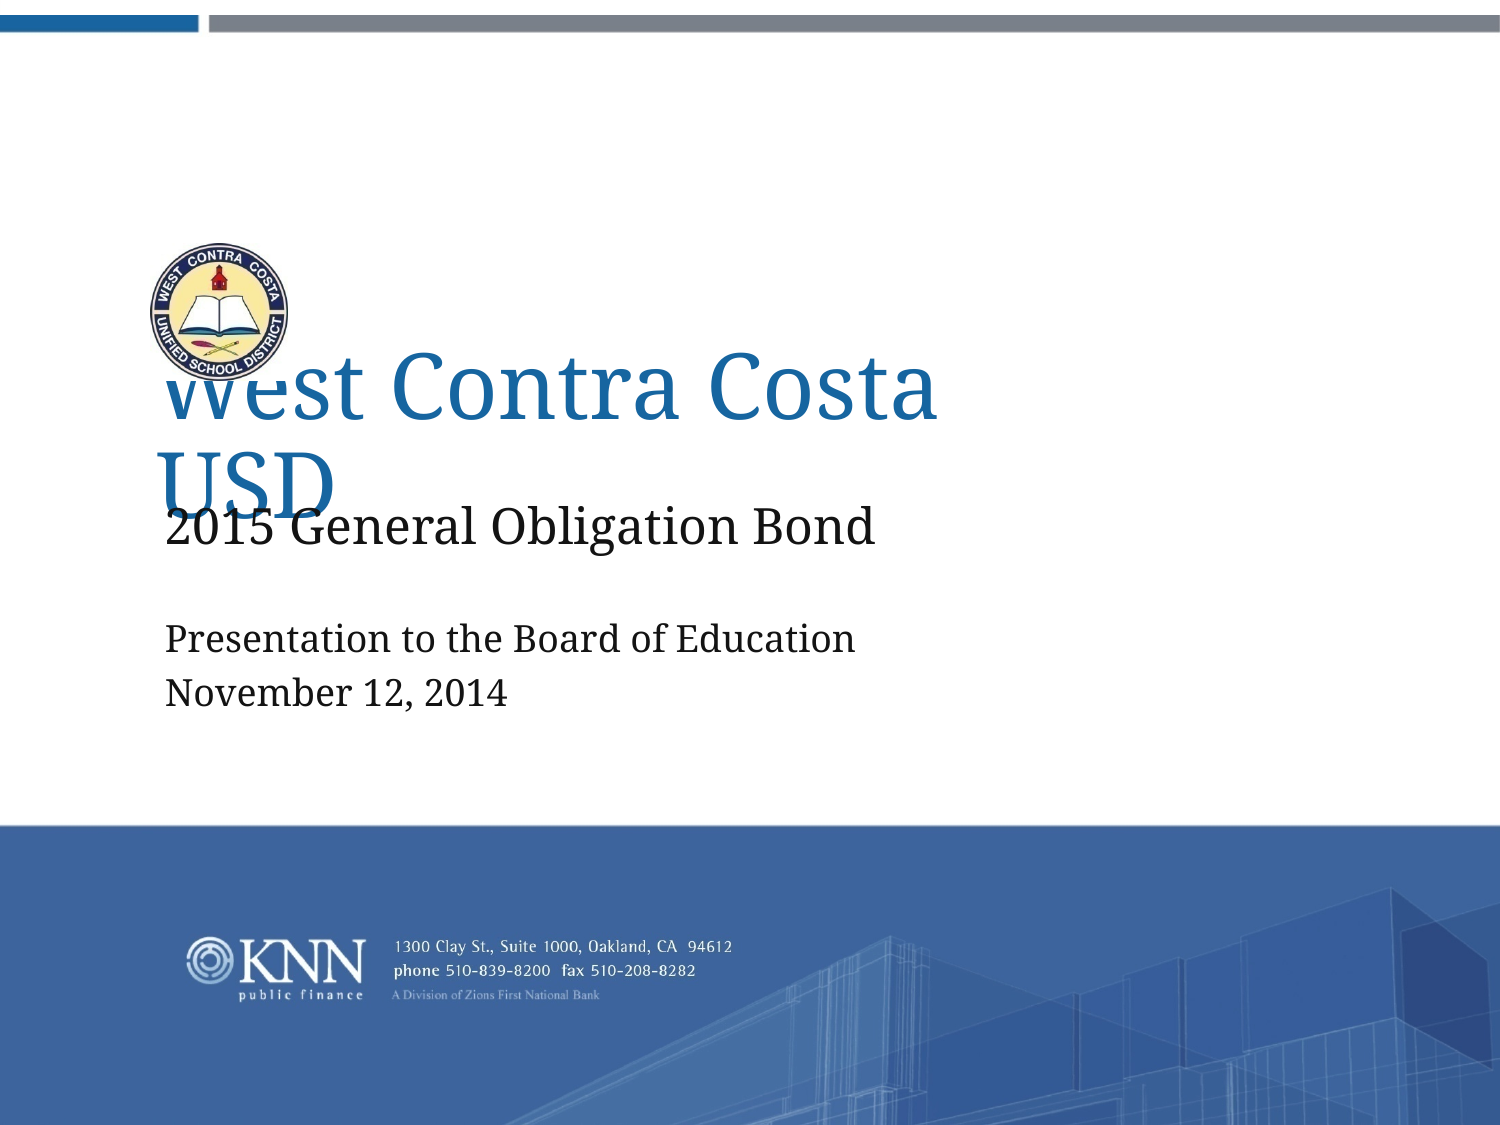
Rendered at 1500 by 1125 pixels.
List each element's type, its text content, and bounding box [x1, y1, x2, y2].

picture [0, 0, 1500, 1125]
title West Contra Costa USD [137, 291, 1133, 588]
text_box 2015 General Obligation Bond Presentation to the Board of Education November 12, 2014 [149, 487, 1413, 722]
